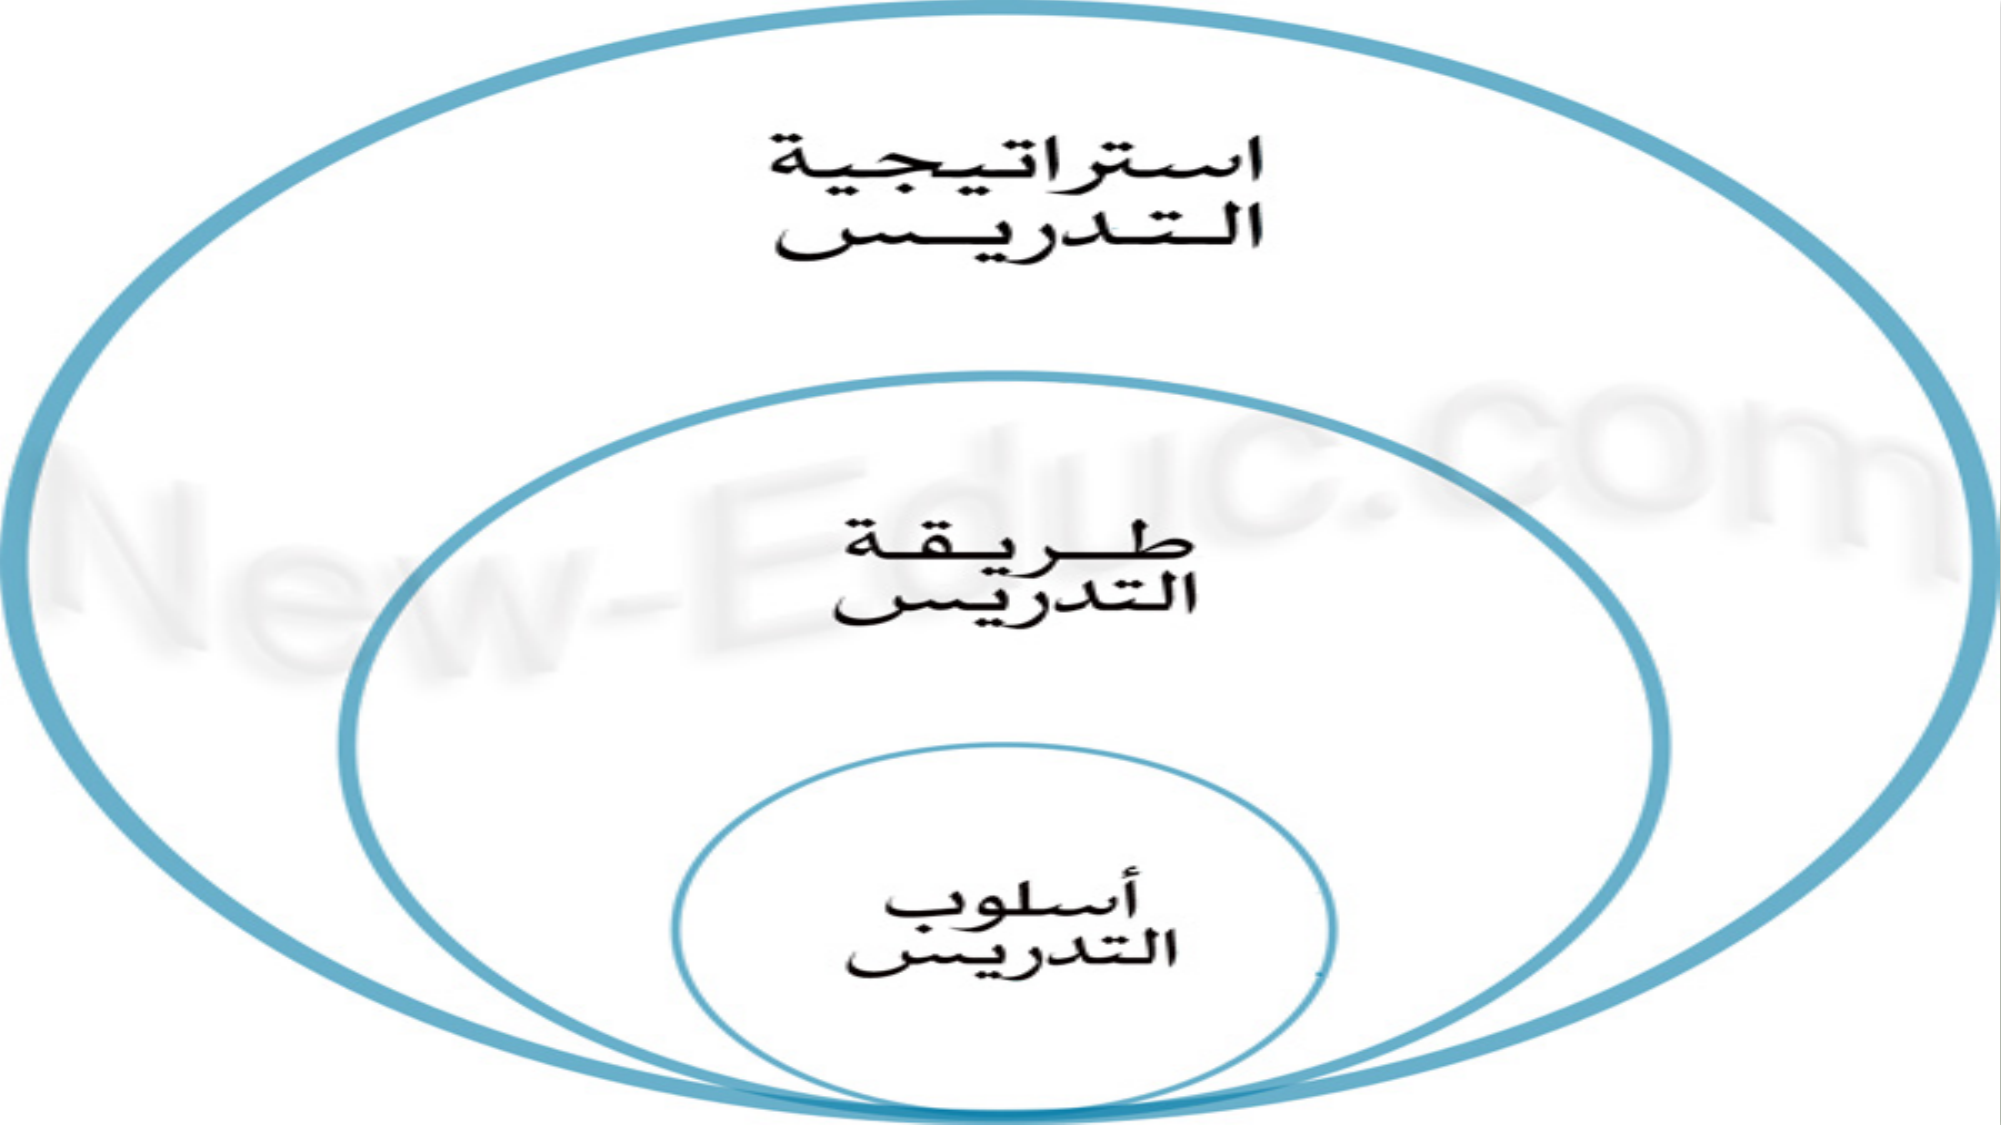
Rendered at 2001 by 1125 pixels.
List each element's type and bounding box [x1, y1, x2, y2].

list [0, 0, 2000, 1125]
